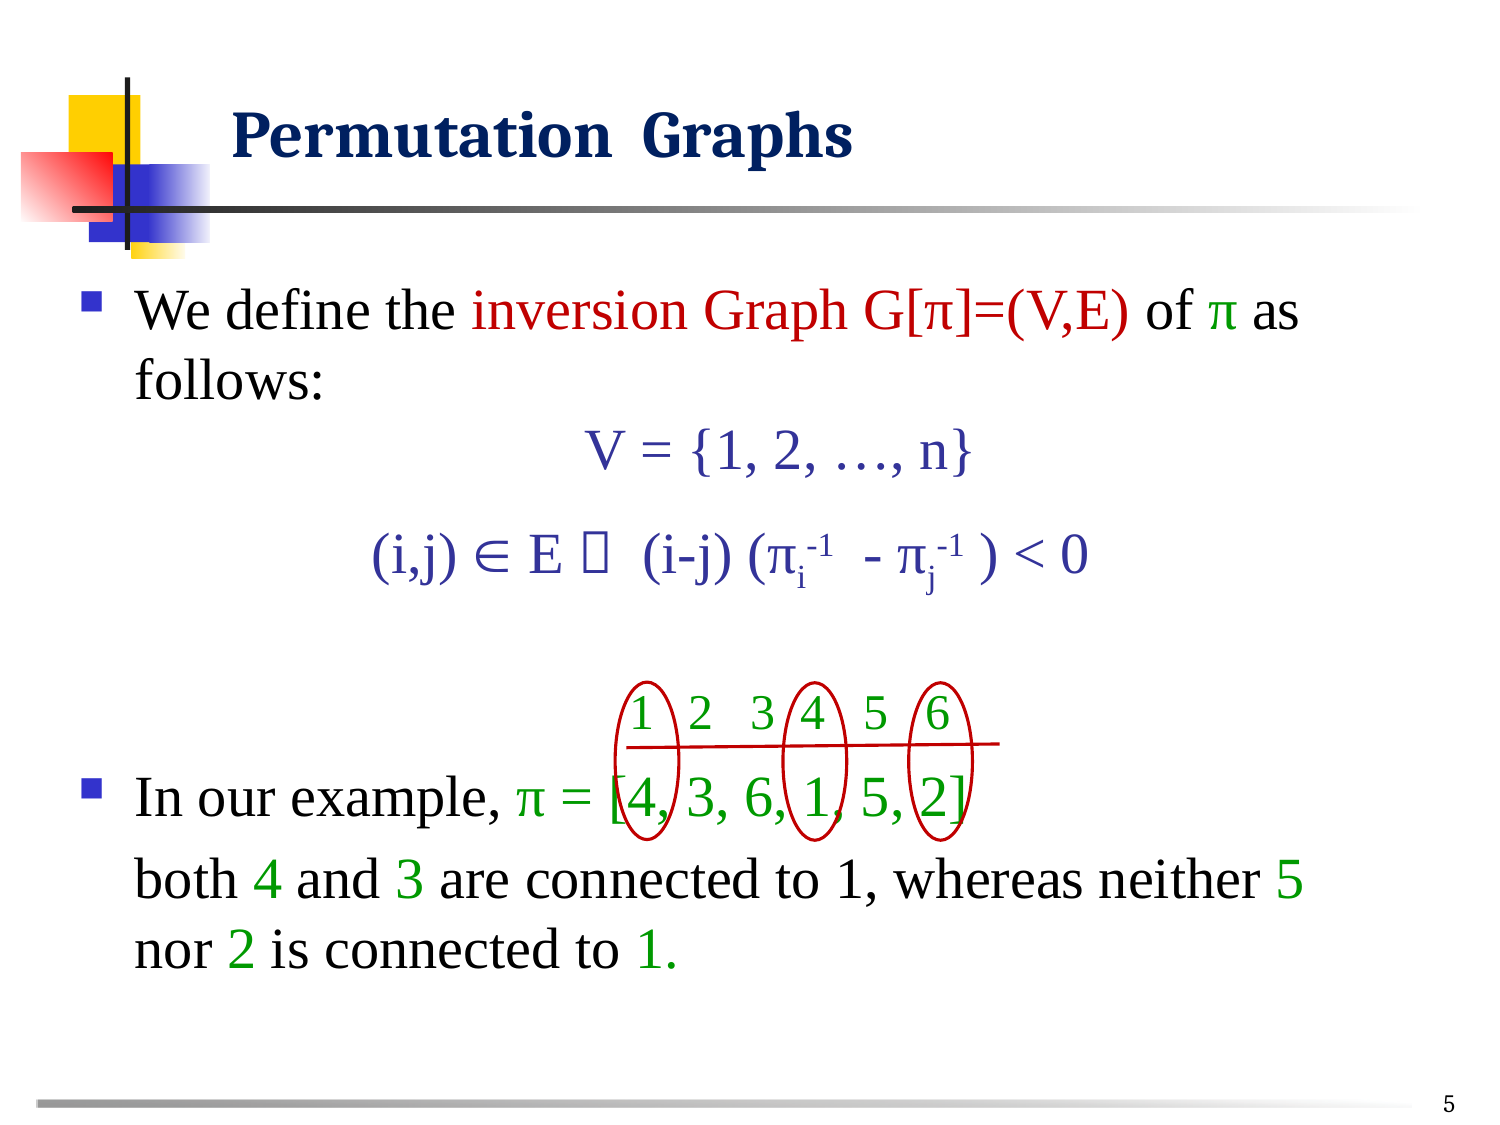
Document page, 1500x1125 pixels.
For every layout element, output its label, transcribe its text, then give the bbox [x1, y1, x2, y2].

list We define the inversion Graph G[π]=(V,E) of π as follows: V = {1, 2, …, n} (i,j)  E  (i-j) (πi-1 - πj-1 ) < 0 In our example, π = [4, 3, 6, 1, 5, 2] both 4 and 3 are connected to 1, whereas neither 5 nor 2 is connected to 1. [63, 263, 1405, 1055]
text_box [615, 682, 679, 840]
text_box 1 2 3 4 5 6 [615, 649, 1113, 751]
slide_number 5 [1411, 1075, 1471, 1125]
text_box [626, 743, 1000, 748]
text_box [783, 682, 846, 742]
text_box Permutation Graphs [216, 63, 1497, 179]
text_box [908, 756, 973, 841]
picture [36, 1099, 1412, 1108]
text_box [782, 756, 847, 841]
text_box [909, 682, 972, 742]
